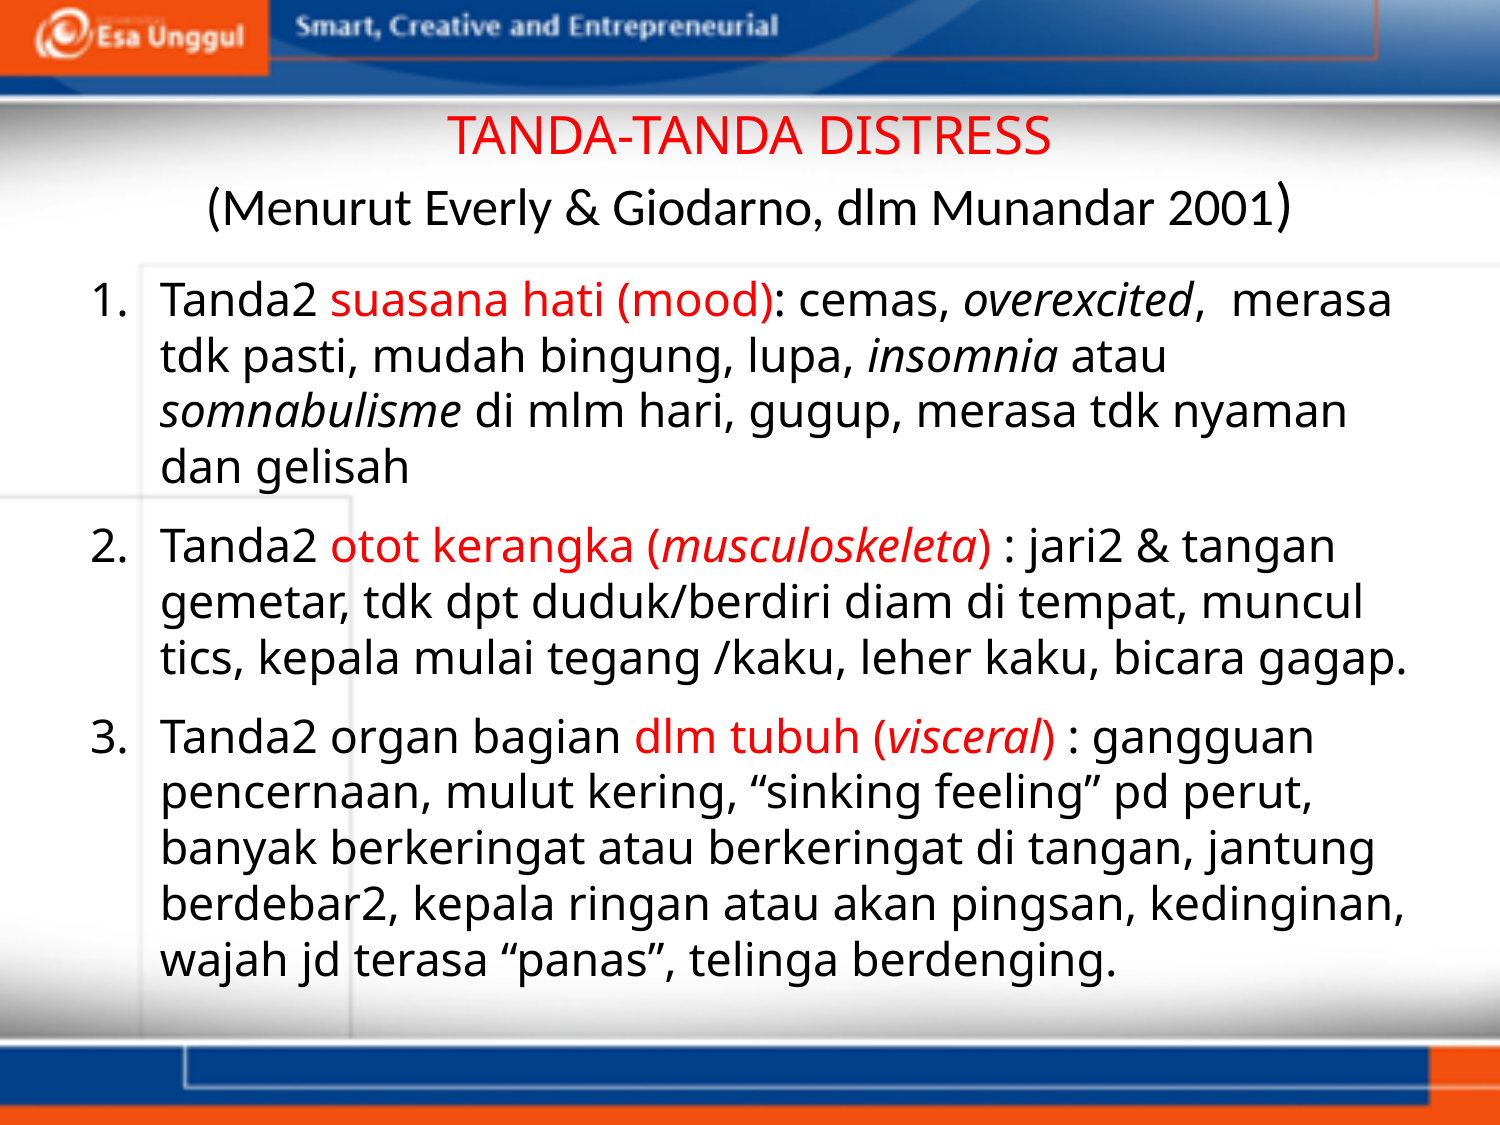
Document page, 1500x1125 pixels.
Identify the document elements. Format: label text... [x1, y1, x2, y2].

title TANDA-TANDA DISTRESS (Menurut Everly & Giodarno, dlm Munandar 2001) [49, 93, 1450, 247]
list Tanda2 suasana hati (mood): cemas, overexcited, merasa tdk pasti, mudah bingung, lupa, insomnia atau somnabulisme di mlm hari, gugup, merasa tdk nyaman dan gelisah Tanda2 otot kerangka (musculoskeleta) : jari2 & tangan gemetar, tdk dpt duduk/berdiri diam di tempat, muncul tics, kepala mulai tegang /kaku, leher kaku, bicara gagap. Tanda2 organ bagian dlm tubuh (visceral) : gangguan pencernaan, mulut kering, “sinking feeling” pd perut, banyak berkeringat atau berkeringat di tangan, jantung berdebar2, kepala ringan atau akan pingsan, kedinginan, wajah jd terasa “panas”, telinga berdenging. [75, 262, 1425, 1063]
picture [0, 0, 1500, 1125]
